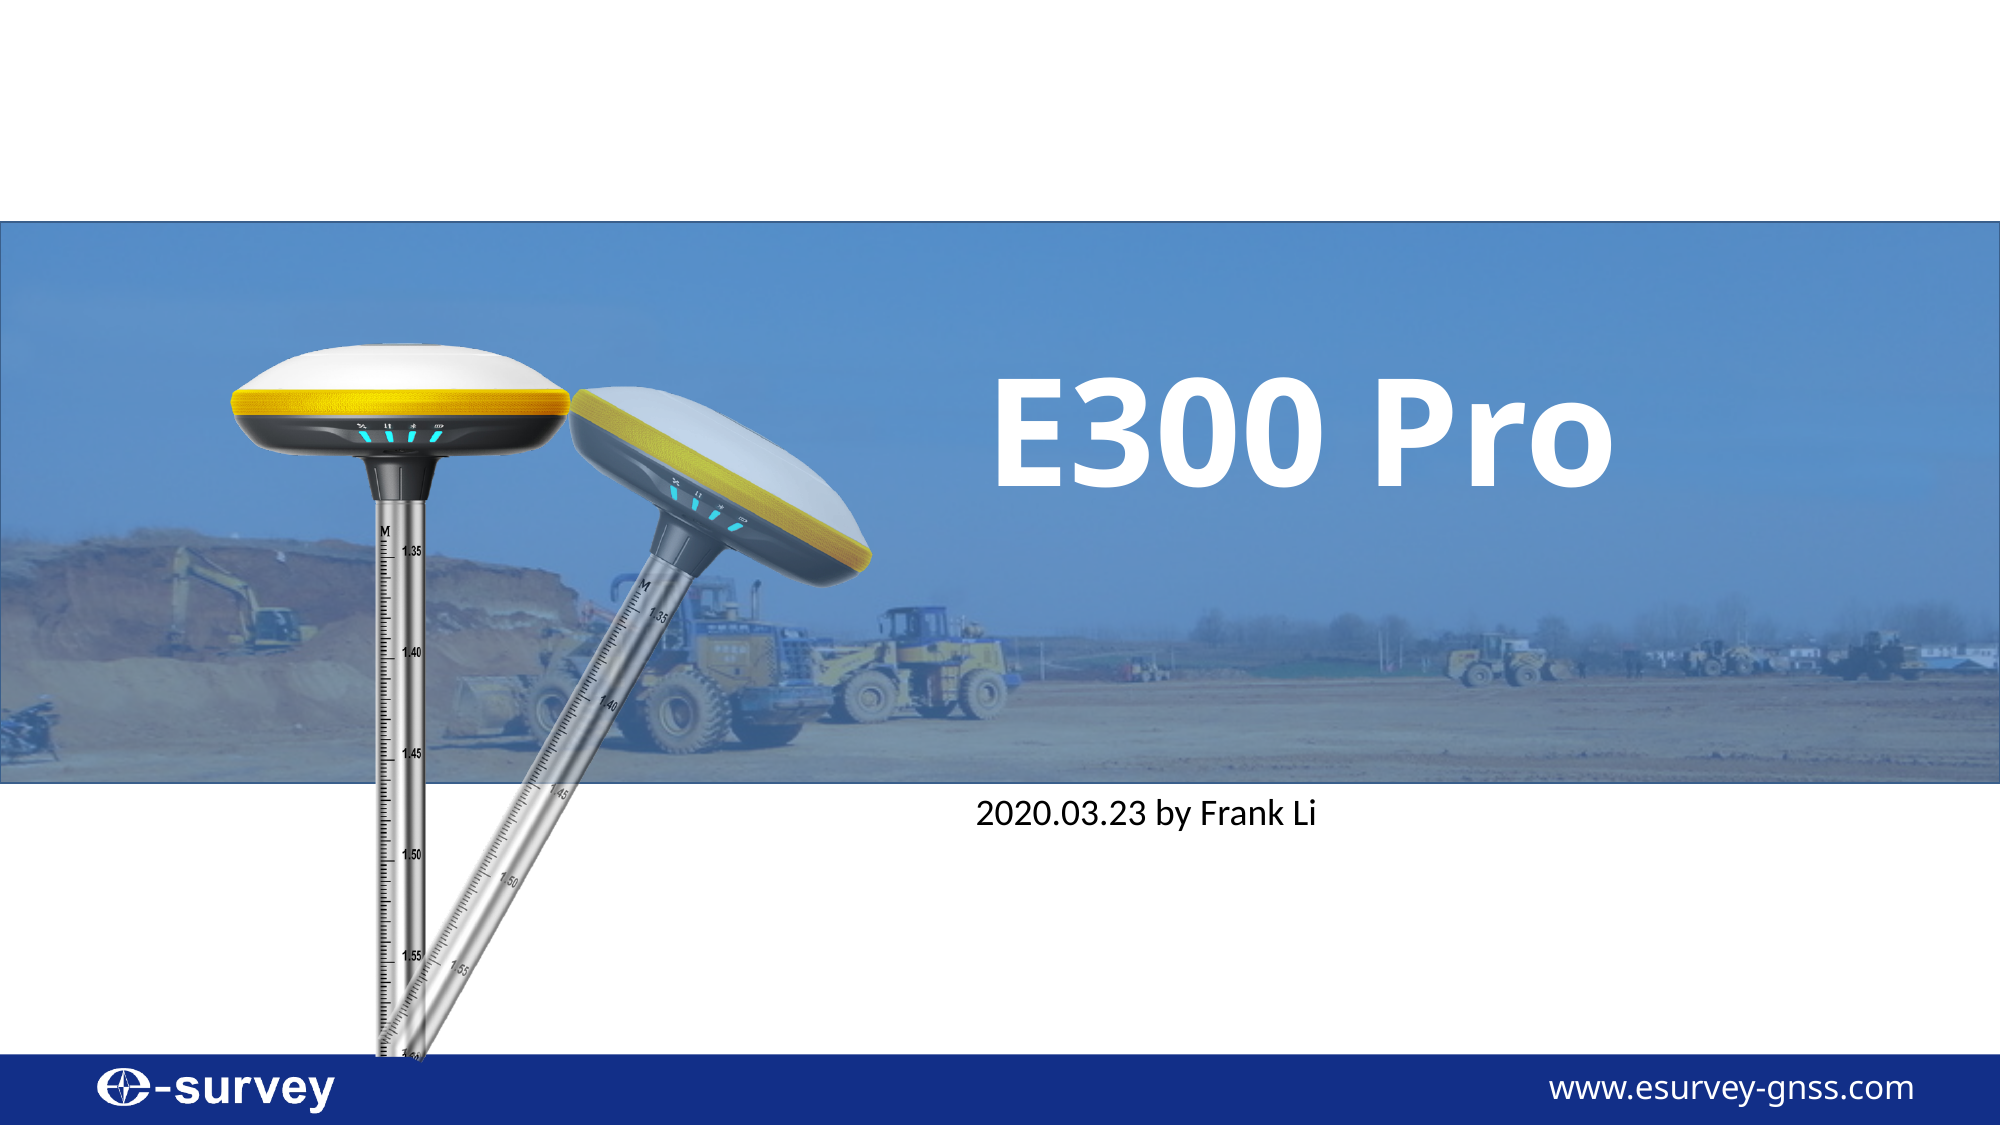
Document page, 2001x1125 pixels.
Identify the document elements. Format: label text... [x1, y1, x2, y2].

text_box 2020.03.23 by Frank Li [960, 783, 1607, 841]
picture [0, 221, 2000, 1122]
